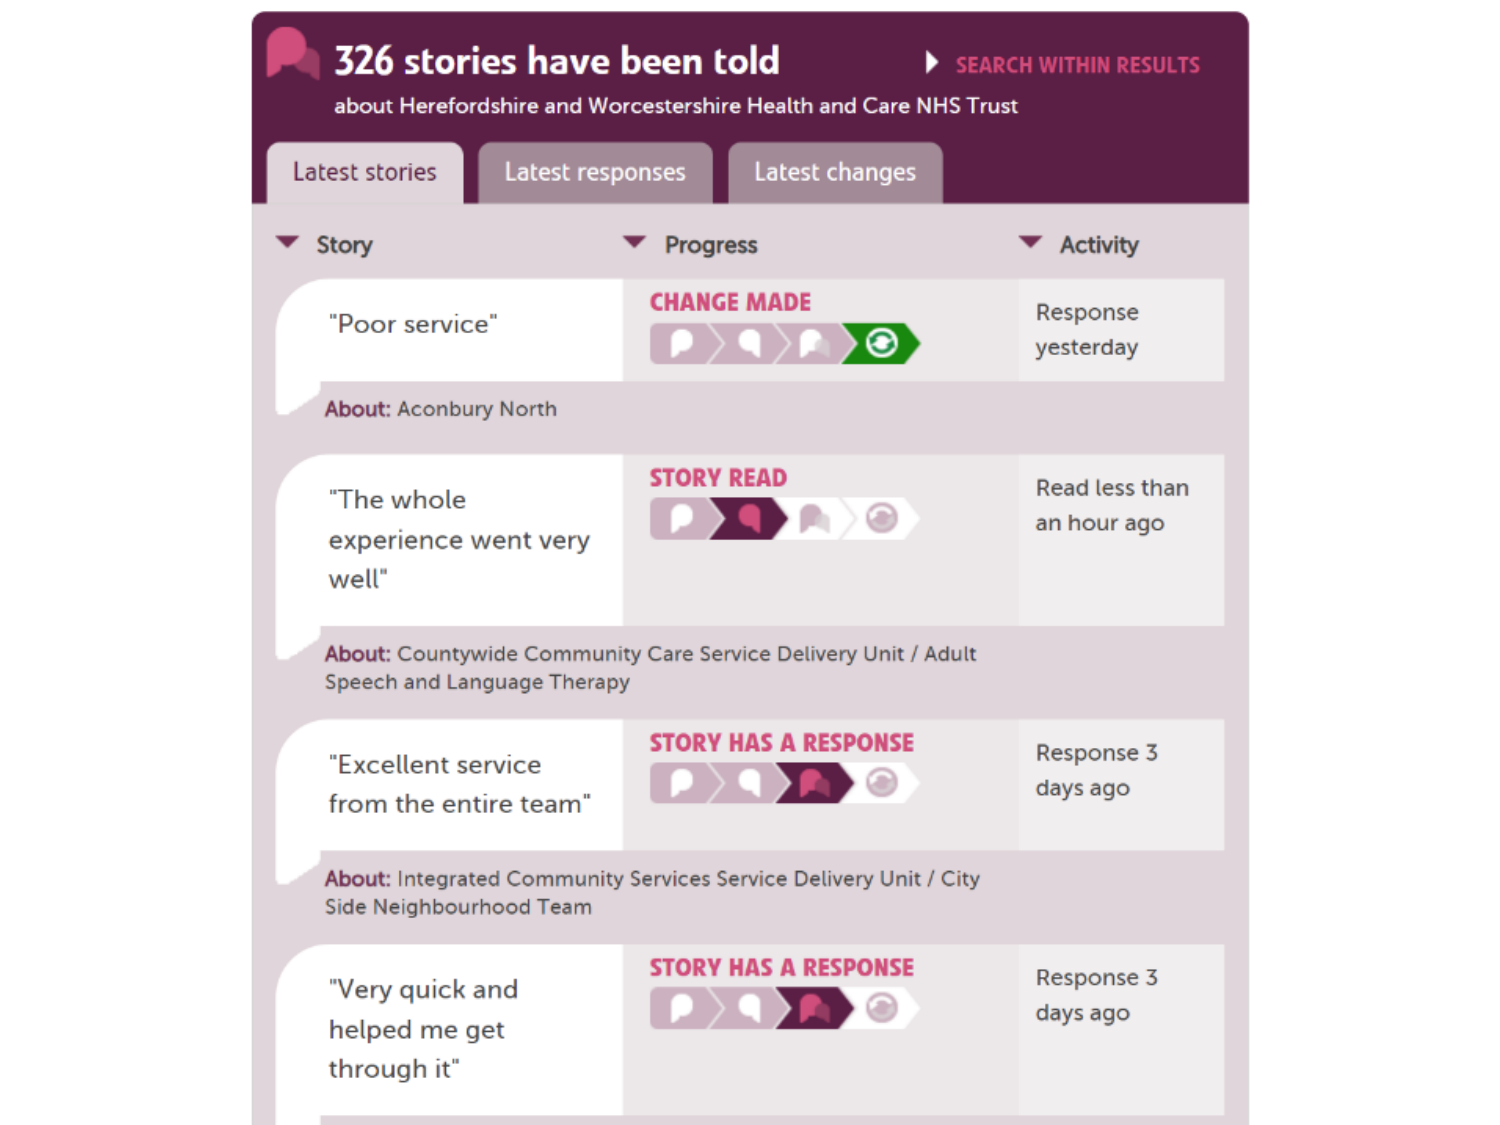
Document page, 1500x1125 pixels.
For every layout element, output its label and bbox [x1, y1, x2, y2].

picture [237, 0, 1263, 1125]
